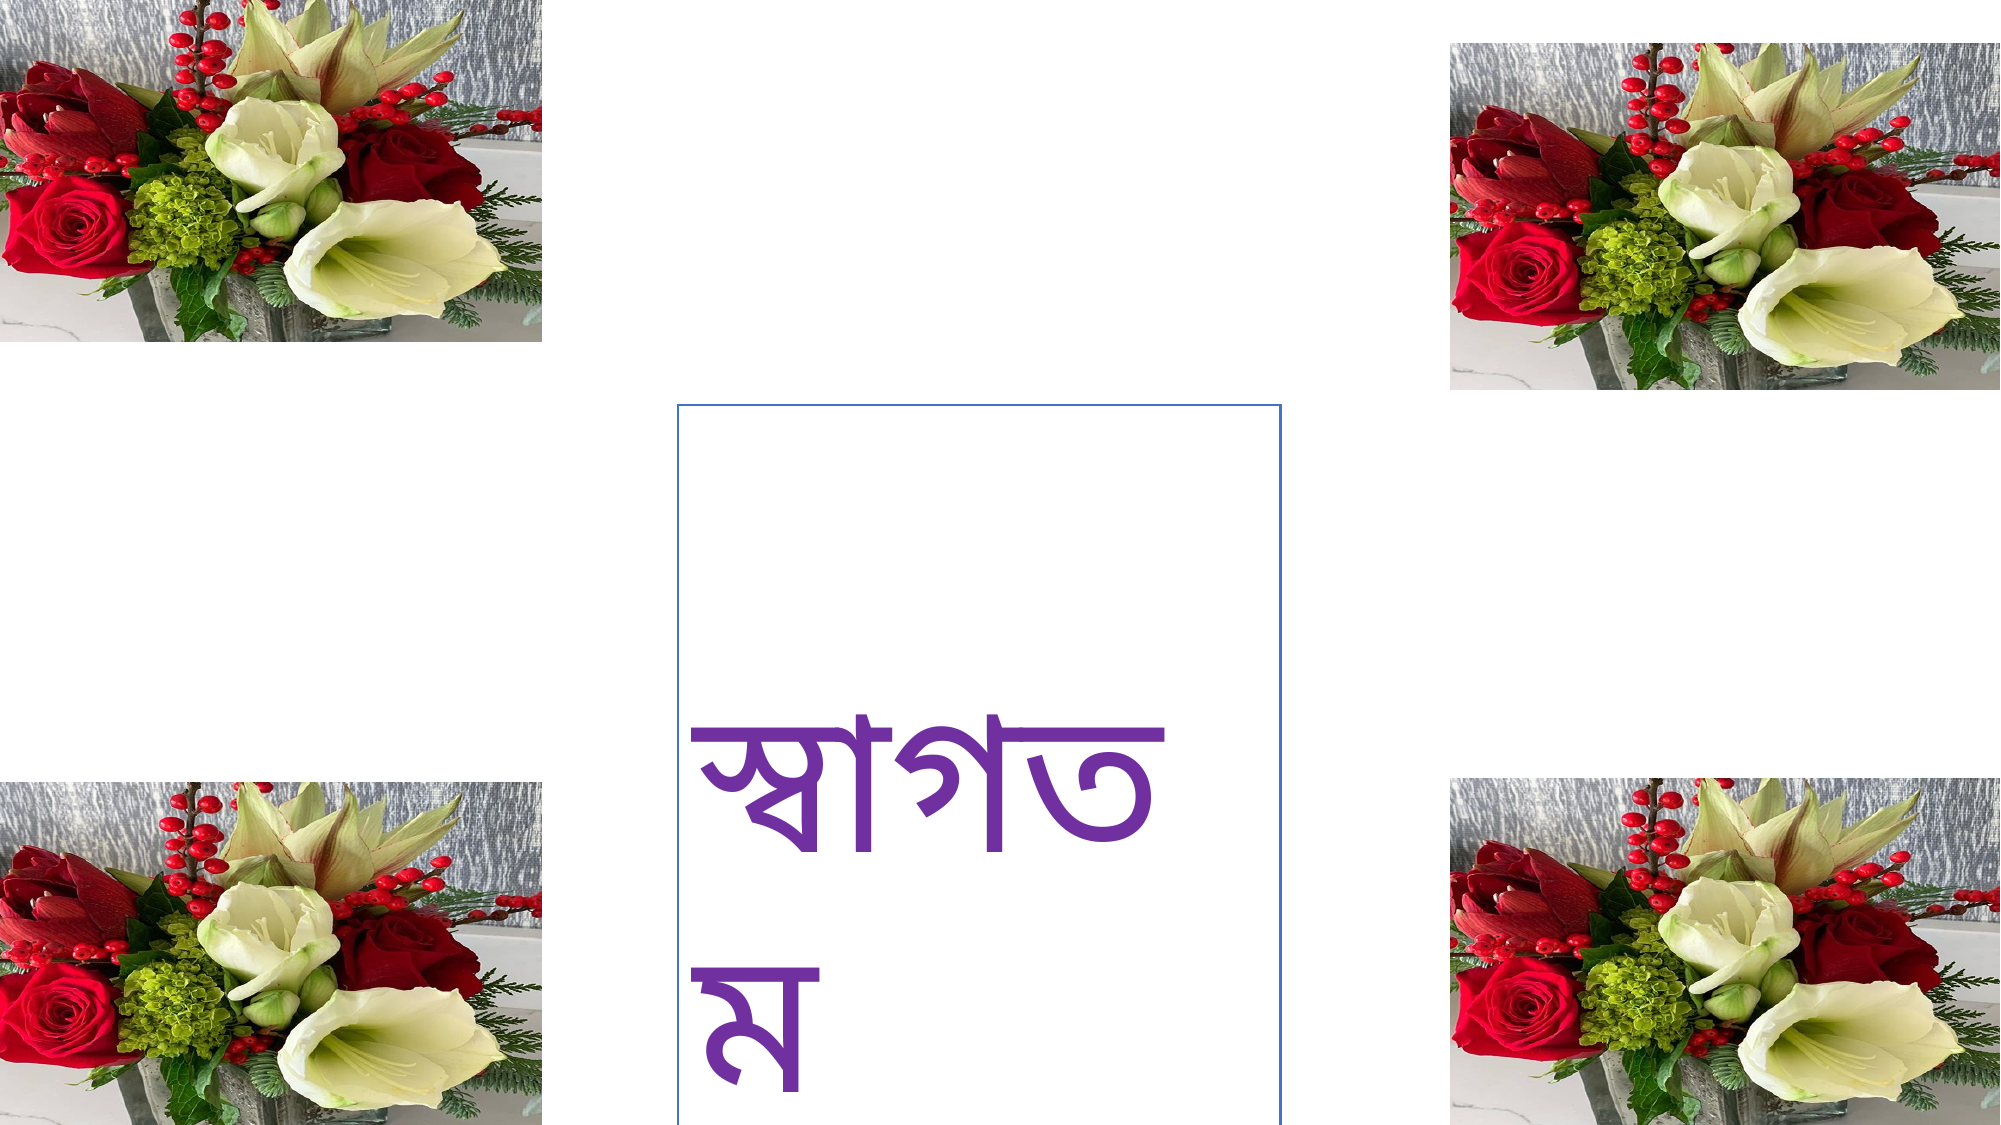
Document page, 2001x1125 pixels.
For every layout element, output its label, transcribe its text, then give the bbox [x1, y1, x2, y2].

picture [1450, 778, 2000, 1125]
text_box স্বাগতম [677, 404, 1282, 1125]
picture [1450, 43, 2000, 390]
picture [0, 0, 542, 342]
picture [0, 782, 542, 1125]
